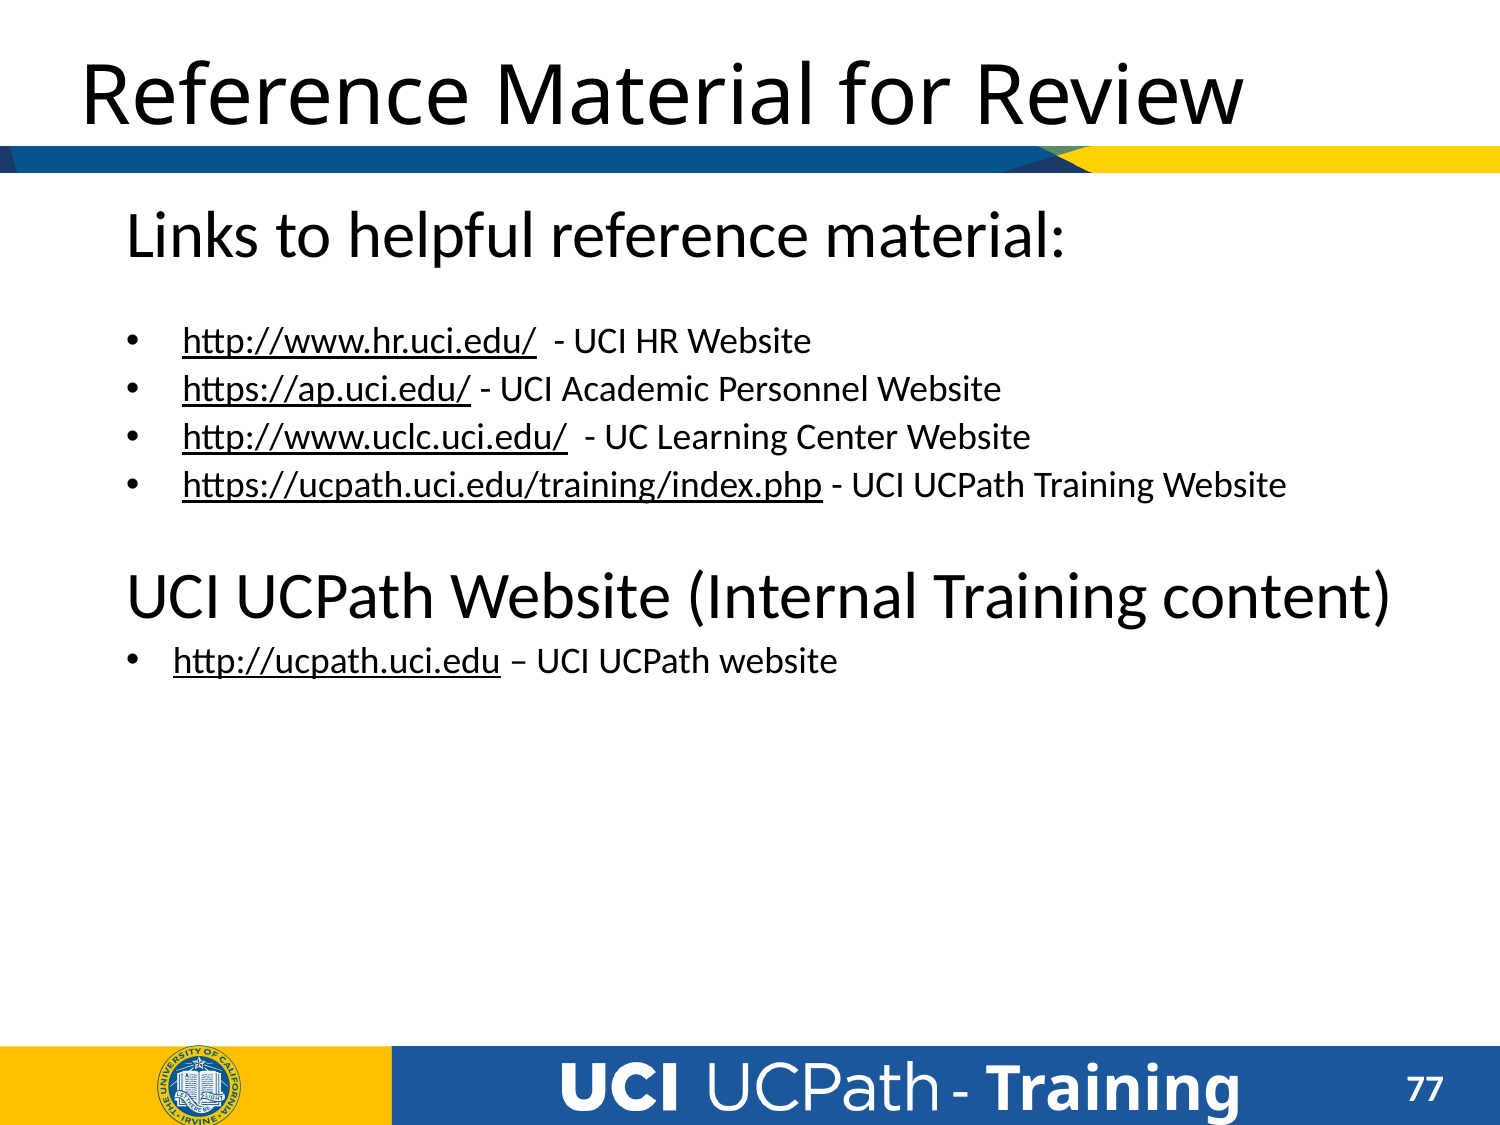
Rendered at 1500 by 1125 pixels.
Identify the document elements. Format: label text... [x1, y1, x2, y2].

title Reference Material for Review [64, 21, 1500, 162]
list Links to helpful reference material: http://www.hr.uci.edu/ - UCI HR Website https://ap.uci.edu/ - UCI Academic Personnel Website http://www.uclc.uci.edu/ - UC Learning Center Website https://ucpath.uci.edu/training/index.php - UCI UCPath Training Website UCI UCPath Website (Internal Training content) http://ucpath.uci.edu – UCI UCPath website [110, 191, 1433, 1045]
picture [0, 120, 1500, 251]
picture [562, 1061, 937, 1111]
picture [157, 1045, 241, 1125]
